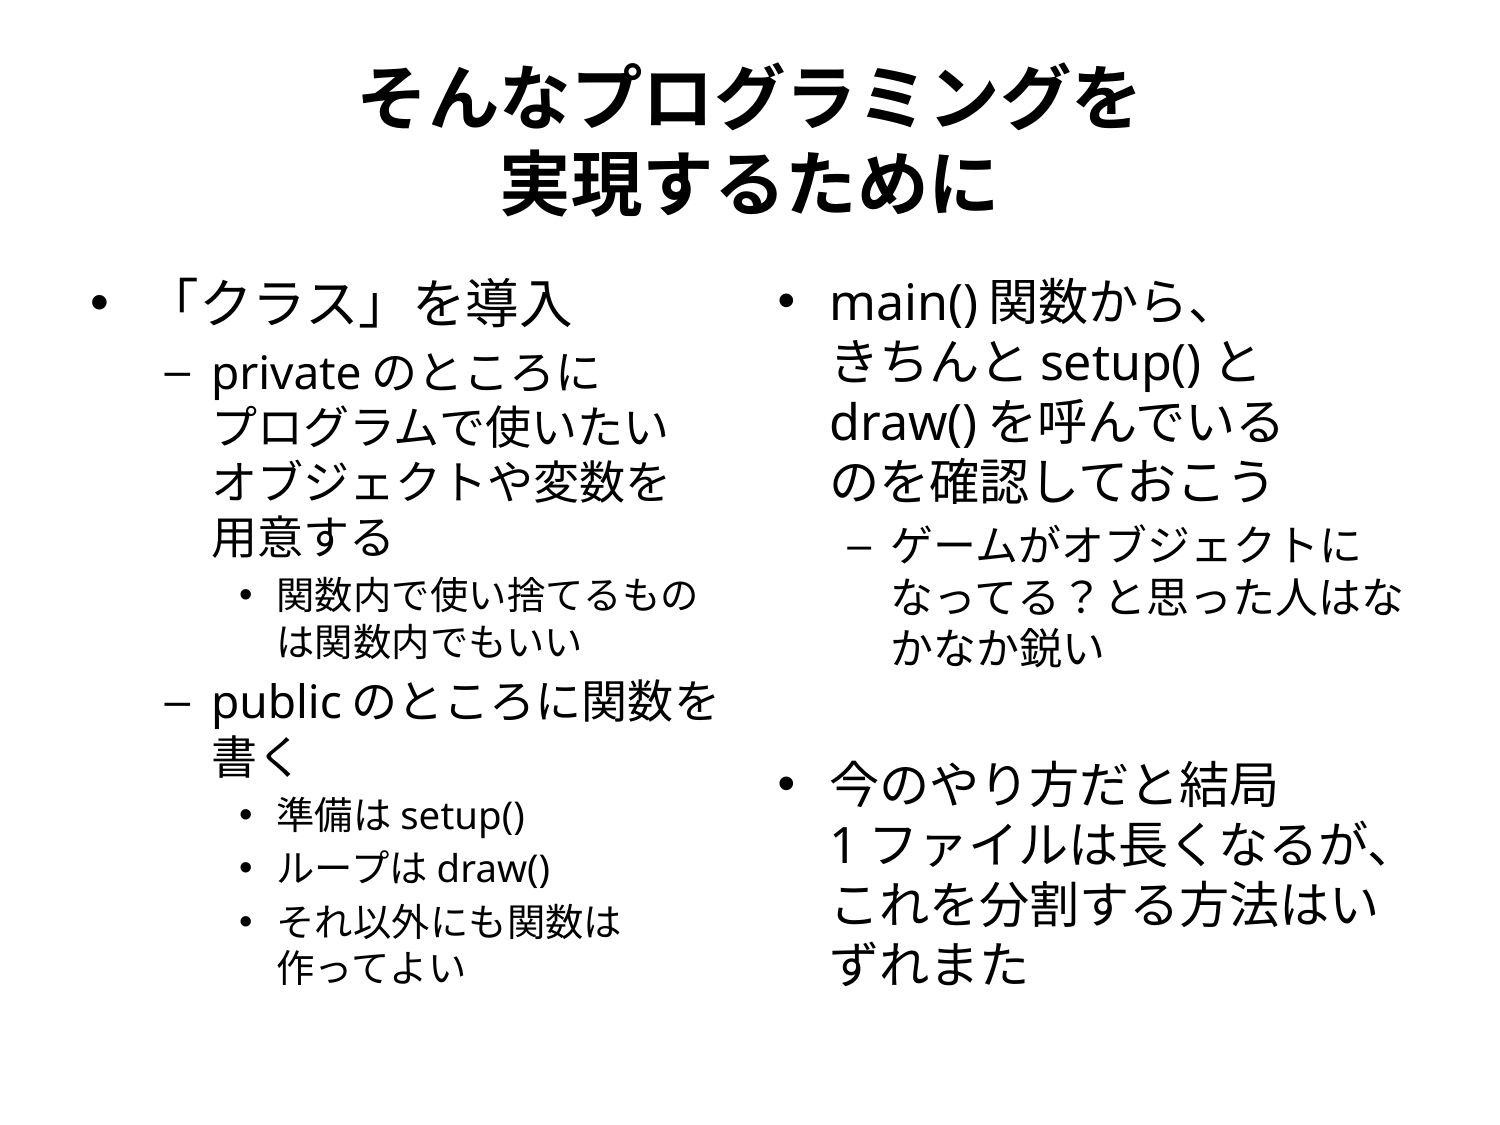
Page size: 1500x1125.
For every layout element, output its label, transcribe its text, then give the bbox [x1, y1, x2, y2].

title そんなプログラミングを 実現するために [75, 45, 1425, 233]
list 「クラス」を導入 privateのところに プログラムで使いたい オブジェクトや変数を 用意する 関数内で使い捨てるものは関数内でもいい publicのところに関数を書く 準備はsetup() ループはdraw() それ以外にも関数は 作ってよい [75, 262, 738, 1005]
list main()関数から、 きちんとsetup()と draw()を呼んでいる のを確認しておこう ゲームがオブジェクトになってる？と思った人はなかなか鋭い 今のやり方だと結局 1ファイルは長くなるが、これを分割する方法はいずれまた [762, 262, 1425, 1005]
